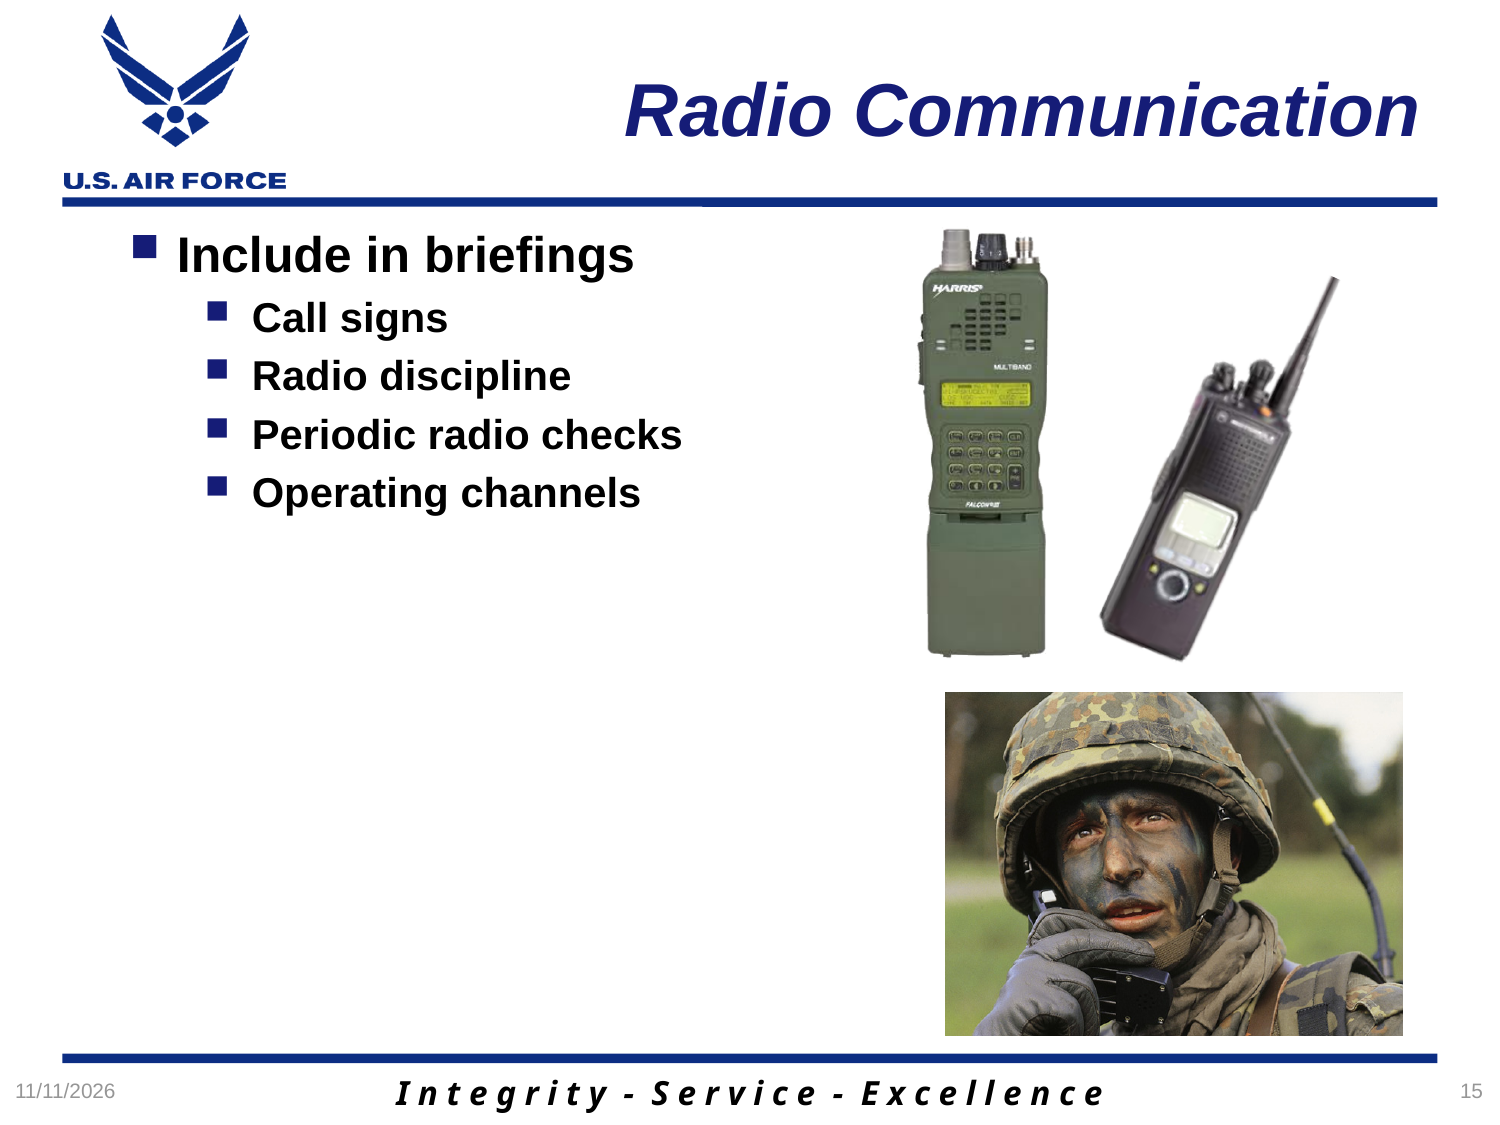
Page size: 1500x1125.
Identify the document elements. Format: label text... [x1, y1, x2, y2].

slide_number 15 [1310, 1070, 1499, 1121]
picture [1075, 240, 1369, 685]
text_box Include in briefings Call signs Radio discipline Periodic radio checks Operating channels [115, 214, 848, 925]
picture [64, 14, 272, 189]
picture [913, 223, 1055, 664]
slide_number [0, 1070, 201, 1121]
title Radio Communication [272, 12, 1436, 201]
picture [945, 691, 1403, 1036]
